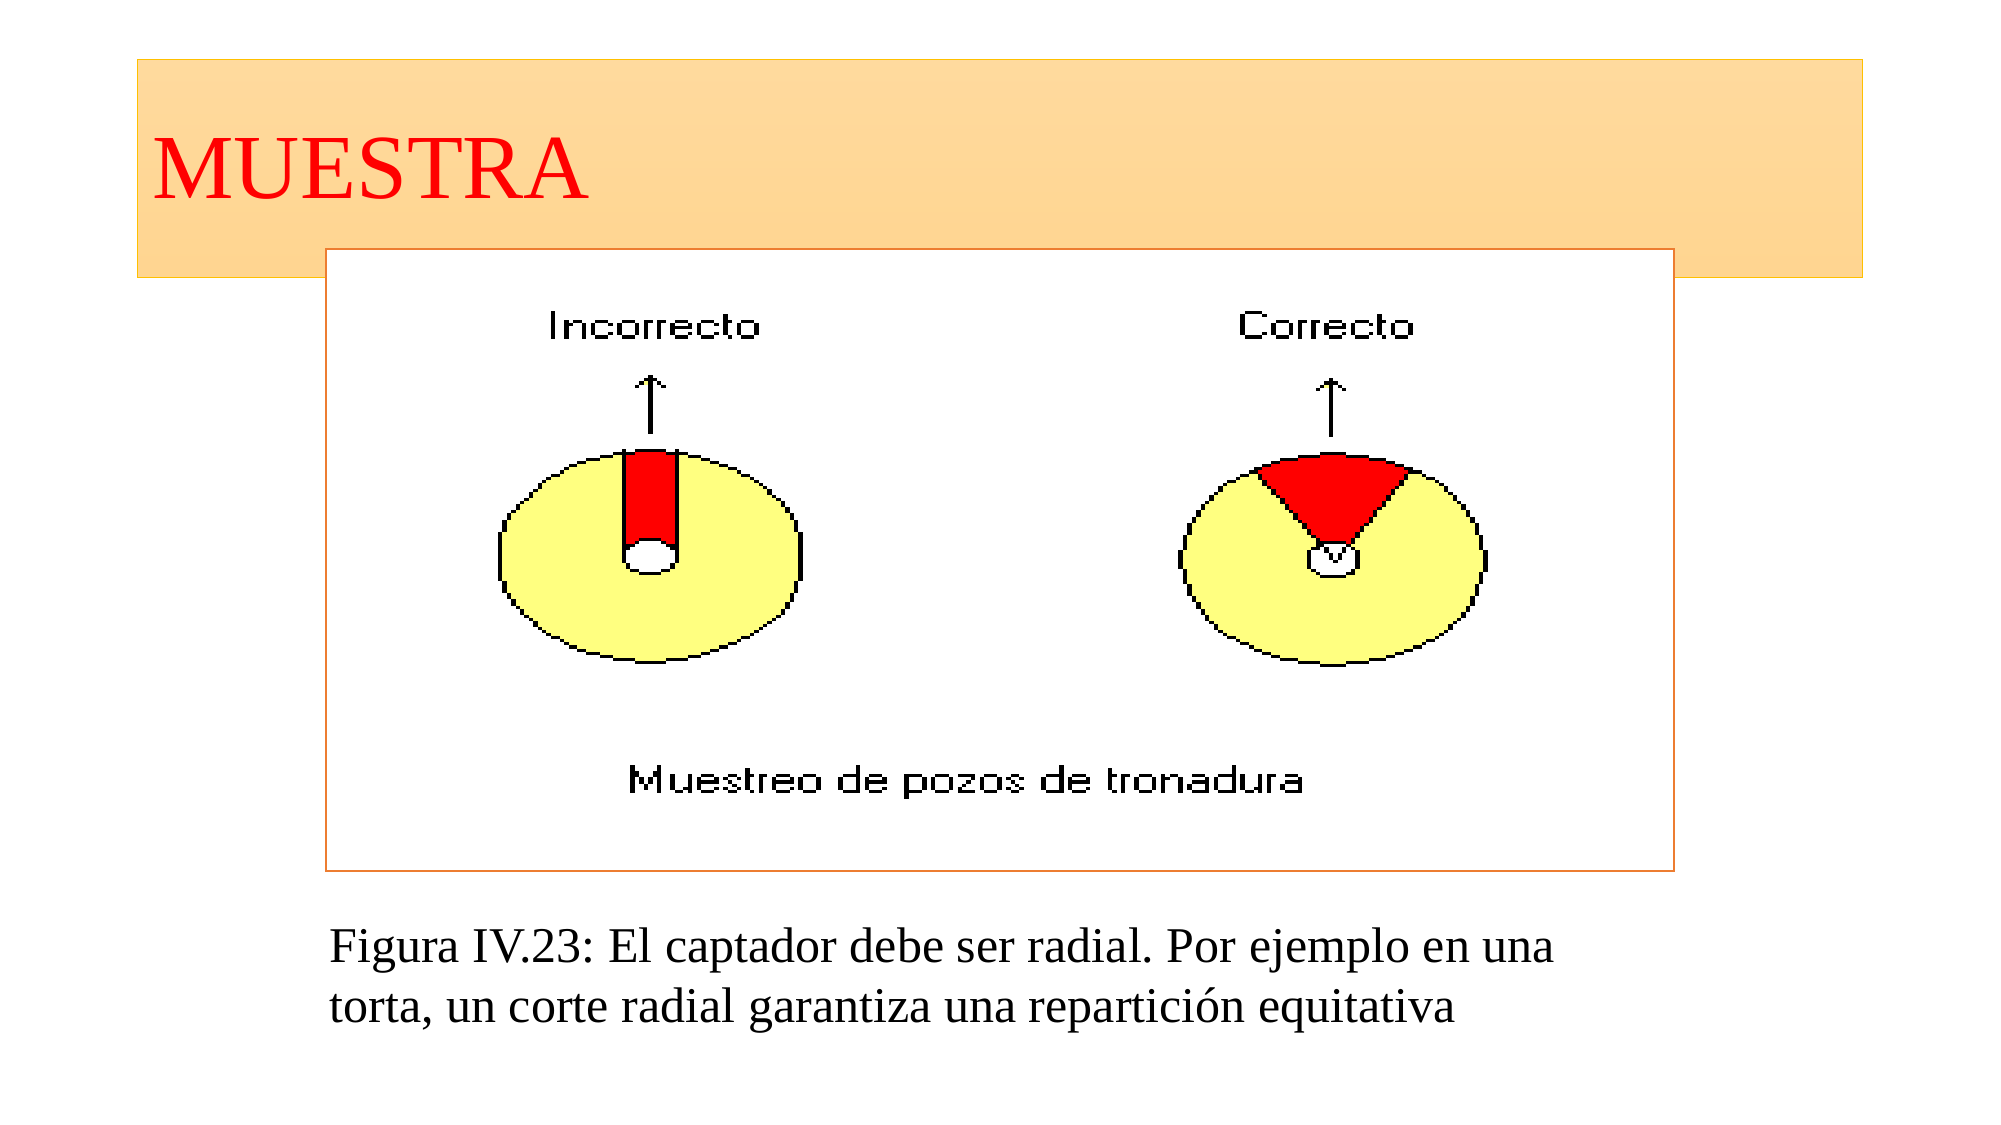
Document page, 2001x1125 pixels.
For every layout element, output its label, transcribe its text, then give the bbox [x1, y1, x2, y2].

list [326, 250, 1674, 870]
title MUESTRA [137, 59, 1863, 278]
text_box Figura IV.23: El captador debe ser radial. Por ejemplo en una torta, un corte radial garantiza una repartición equitativa [314, 905, 1674, 1040]
